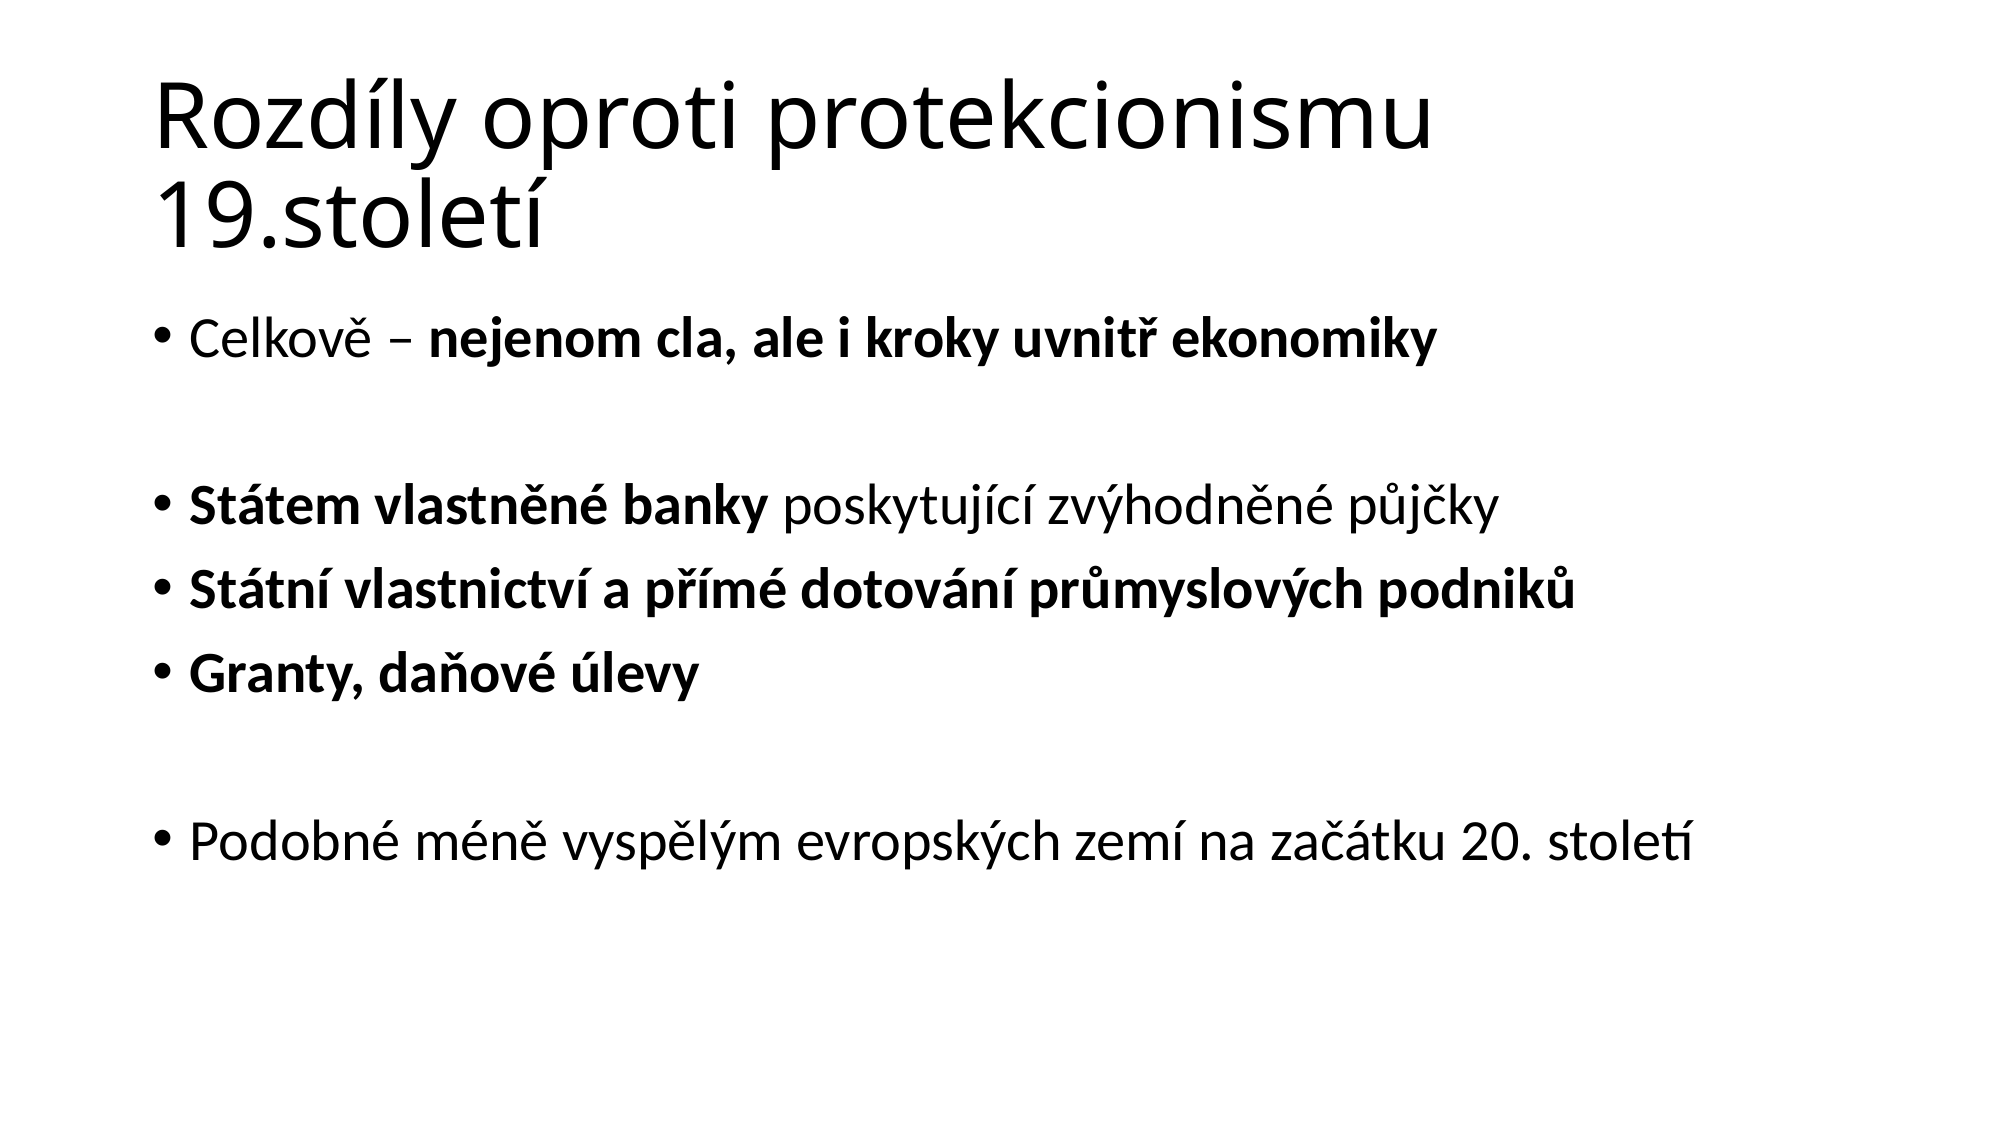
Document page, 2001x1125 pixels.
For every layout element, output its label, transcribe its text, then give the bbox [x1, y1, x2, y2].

list Celkově – nejenom cla, ale i kroky uvnitř ekonomiky Státem vlastněné banky poskytující zvýhodněné půjčky Státní vlastnictví a přímé dotování průmyslových podniků Granty, daňové úlevy Podobné méně vyspělým evropských zemí na začátku 20. století [137, 299, 1863, 1014]
title Rozdíly oproti protekcionismu 19.století [137, 59, 1863, 278]
